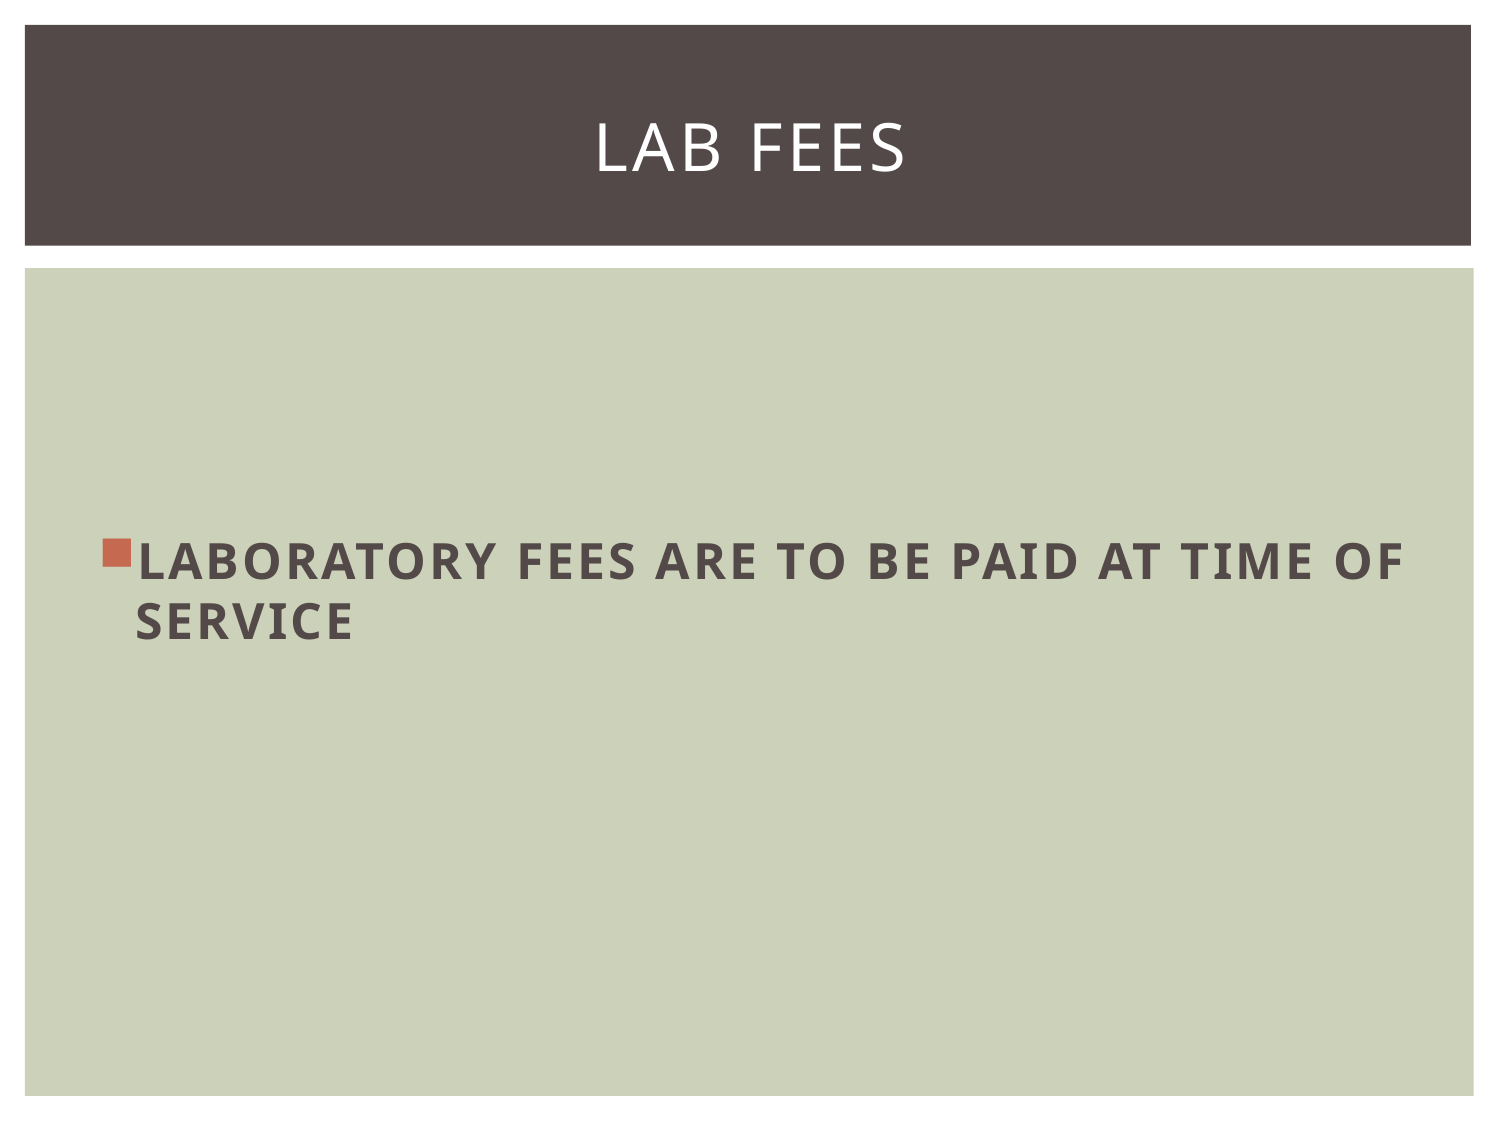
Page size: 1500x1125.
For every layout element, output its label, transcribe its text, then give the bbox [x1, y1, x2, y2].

title LAB FEES [62, 58, 1438, 232]
list LABORATORY FEES ARE TO BE PAID AT TIME OF SERVICE [75, 382, 1425, 1125]
